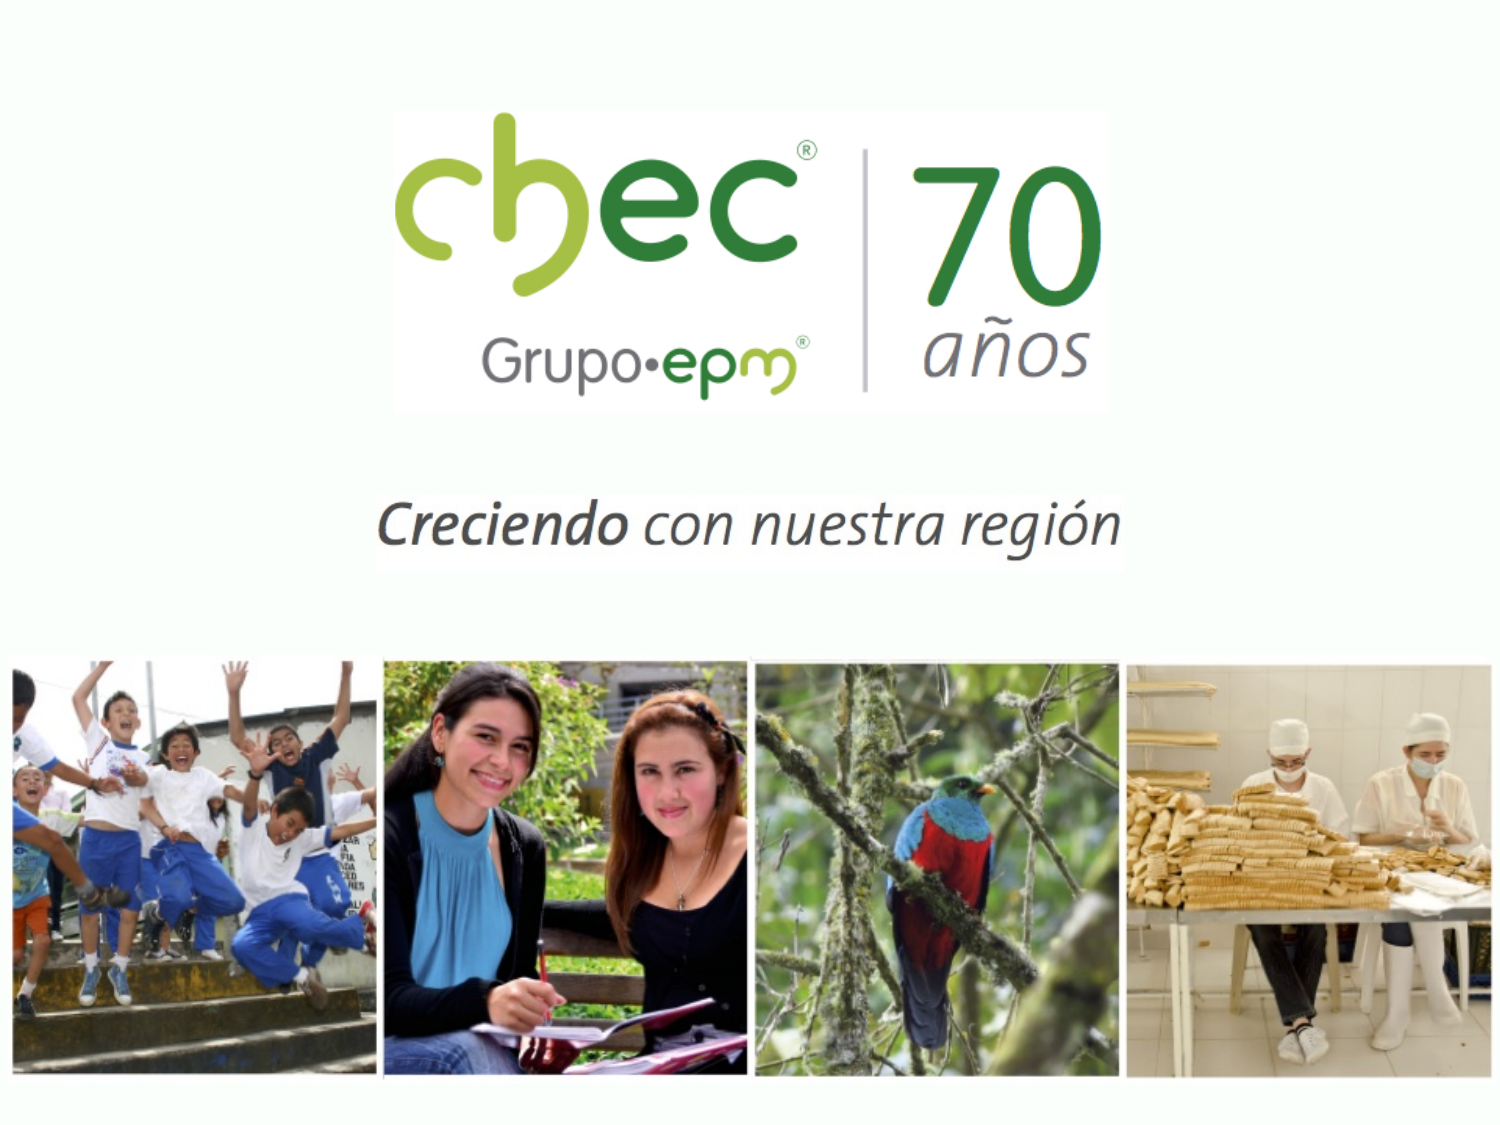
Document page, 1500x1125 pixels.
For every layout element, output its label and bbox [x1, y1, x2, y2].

picture [7, 655, 1496, 1083]
picture [393, 111, 1108, 413]
picture [376, 493, 1124, 571]
